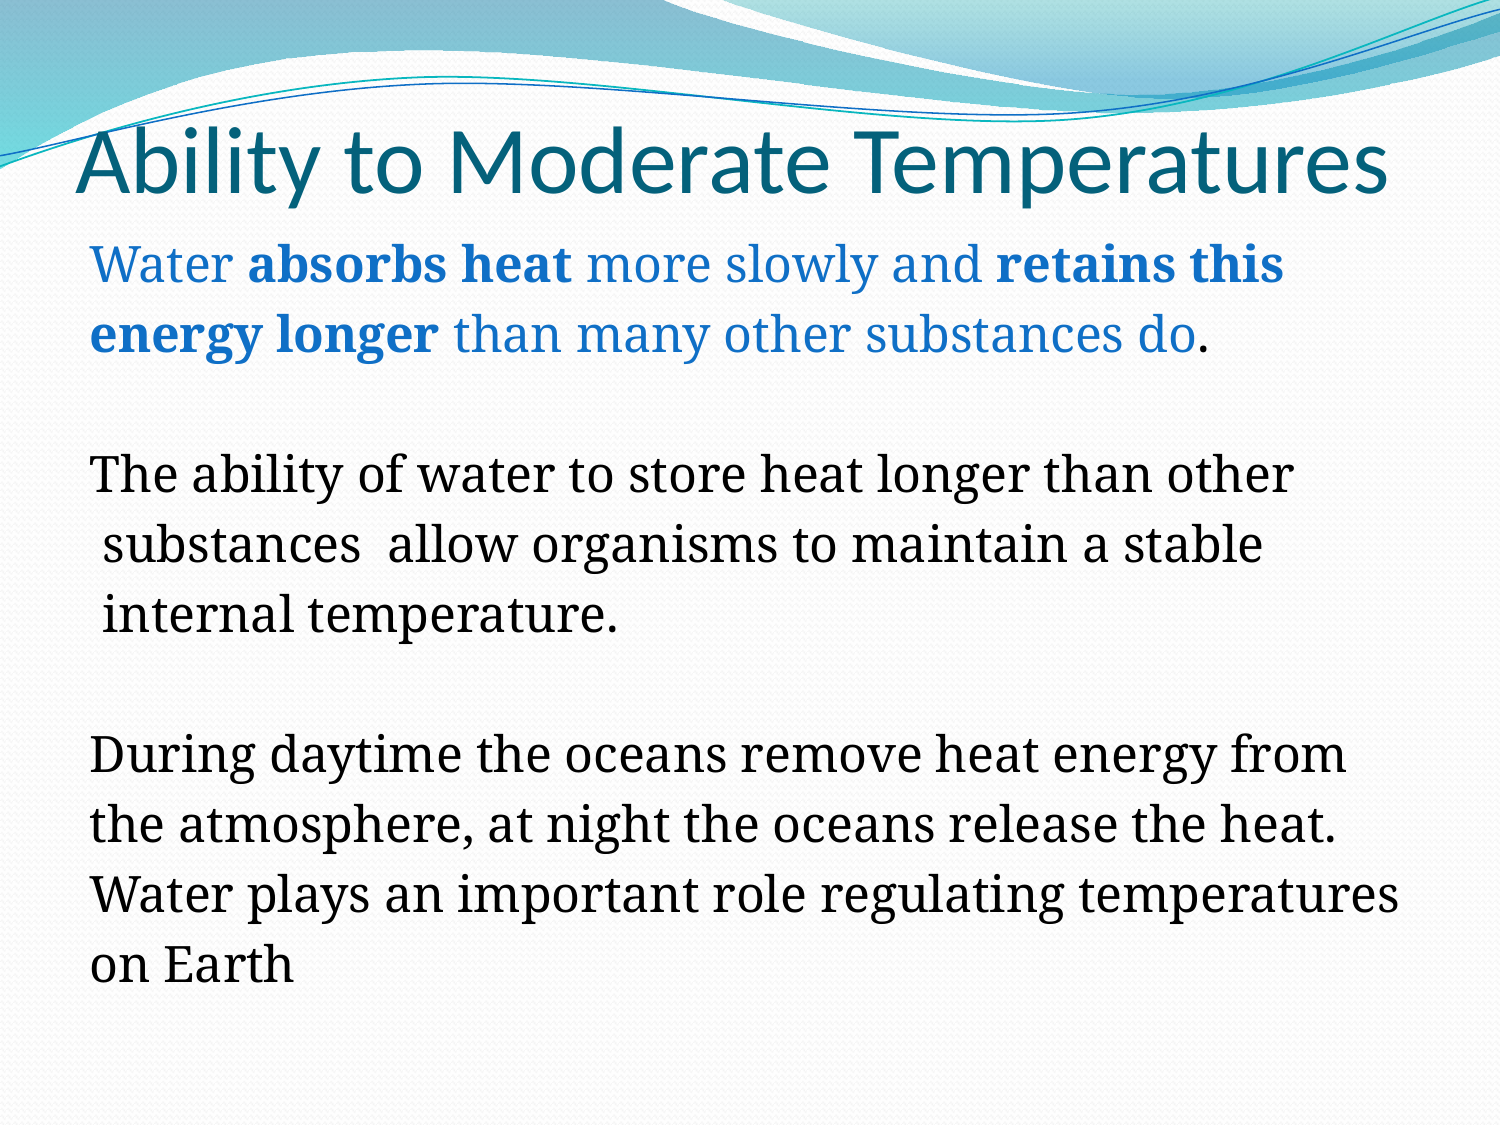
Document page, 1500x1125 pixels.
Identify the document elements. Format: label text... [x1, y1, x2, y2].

list Water absorbs heat more slowly and retains this energy longer than many other substances do. The ability of water to store heat longer than other substances allow organisms to maintain a stable internal temperature. During daytime the oceans remove heat energy from the atmosphere, at night the oceans release the heat. Water plays an important role regulating temperatures on Earth [75, 224, 1425, 1038]
title Ability to Moderate Temperatures [75, 62, 1425, 213]
